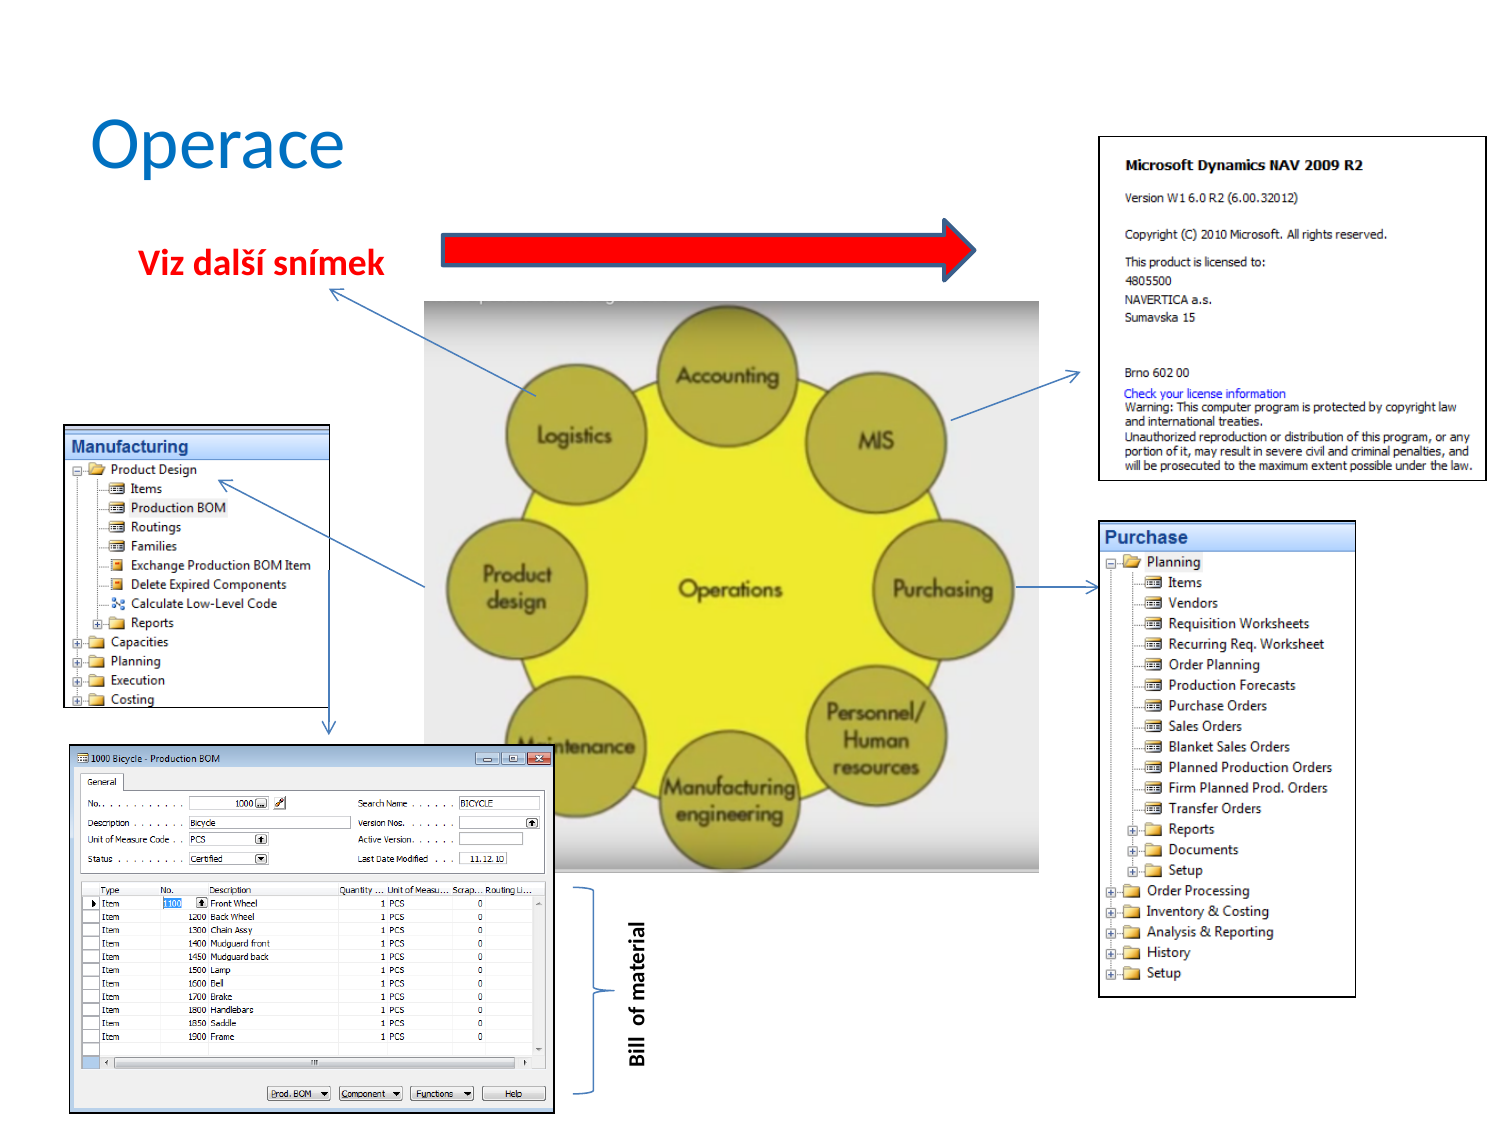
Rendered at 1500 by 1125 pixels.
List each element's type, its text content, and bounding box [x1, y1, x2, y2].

picture [69, 301, 1039, 1113]
picture [1099, 136, 1486, 481]
picture [64, 425, 330, 707]
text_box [950, 371, 1081, 421]
picture [1099, 521, 1355, 997]
title Operace [75, 45, 1425, 233]
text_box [217, 479, 425, 588]
text_box Viz další snímek [123, 230, 409, 291]
text_box [440, 217, 977, 283]
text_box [328, 288, 537, 397]
text_box Bill of material [614, 899, 673, 1083]
text_box [572, 886, 614, 1095]
